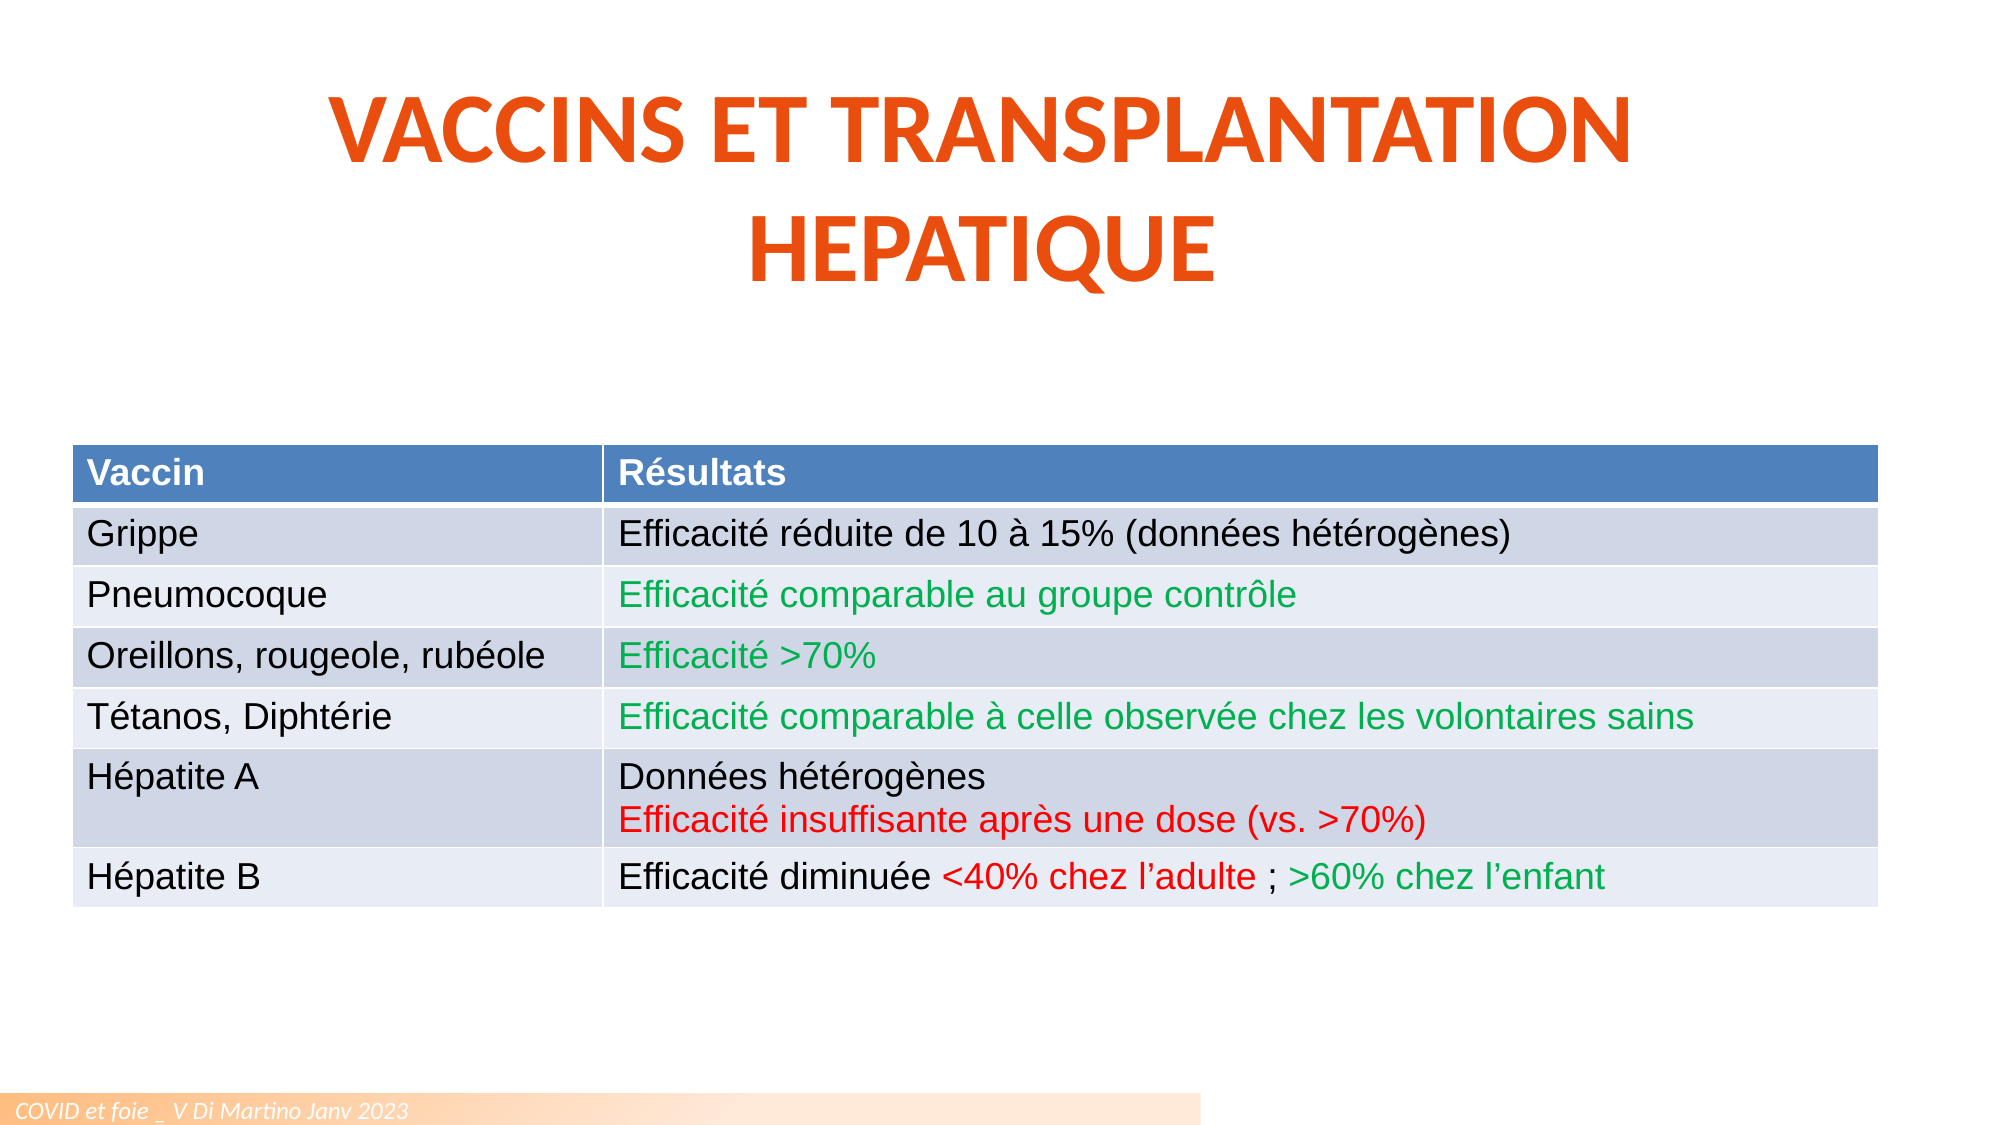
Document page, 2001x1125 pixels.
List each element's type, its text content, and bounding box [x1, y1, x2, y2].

text_box VACCINS ET TRANSPLANTATION HEPATIQUE [90, 54, 1875, 310]
table_cell Efficacité >70% [604, 628, 1878, 687]
table_cell Oreillons, rougeole, rubéole [73, 628, 602, 687]
table_cell Grippe [73, 508, 602, 565]
table_cell Hépatite B [73, 848, 602, 907]
table_cell Efficacité diminuée <40% chez l’adulte ; >60% chez l’enfant [604, 848, 1878, 907]
table_header Résultats [604, 445, 1878, 502]
table_header Vaccin [73, 445, 602, 502]
table_cell Tétanos, Diphtérie [73, 689, 602, 748]
table_cell Efficacité réduite de 10 à 15% (données hétérogènes) [604, 508, 1878, 565]
table_cell Hépatite A [73, 749, 602, 847]
table_cell Pneumocoque [73, 567, 602, 626]
table_cell Efficacité comparable au groupe contrôle [604, 567, 1878, 626]
table_cell Données hétérogènes Efficacité insuffisante après une dose (vs. >70%) [604, 749, 1878, 847]
table_cell Efficacité comparable à celle observée chez les volontaires sains [604, 689, 1878, 748]
